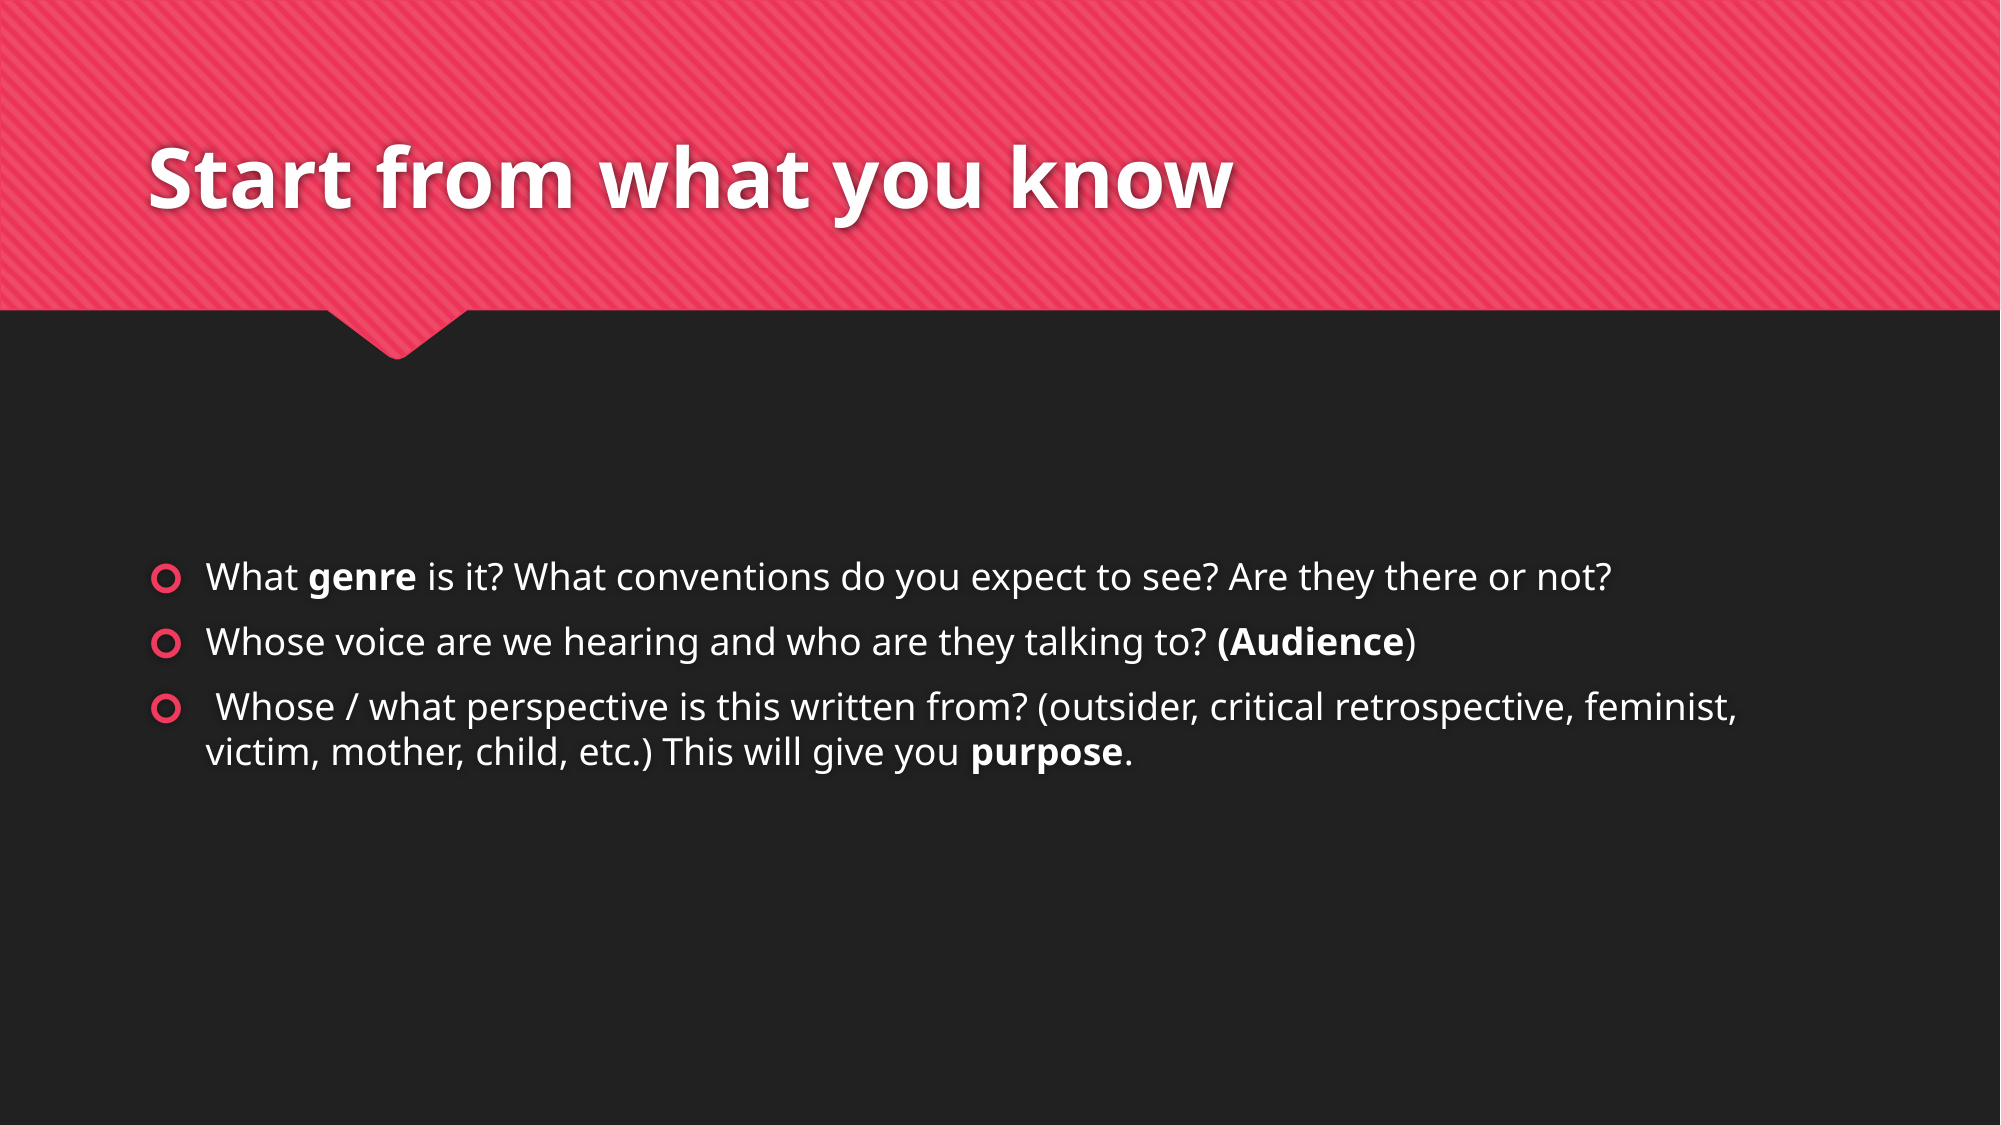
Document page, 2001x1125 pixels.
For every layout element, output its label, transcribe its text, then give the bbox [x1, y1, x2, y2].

title Start from what you know [132, 73, 1868, 233]
picture [1, 1, 1999, 357]
list What genre is it? What conventions do you expect to see? Are they there or not? Whose voice are we hearing and who are they talking to? (Audience) Whose / what perspective is this written from? (outsider, critical retrospective, feminist, victim, mother, child, etc.) This will give you purpose. [134, 364, 1866, 962]
